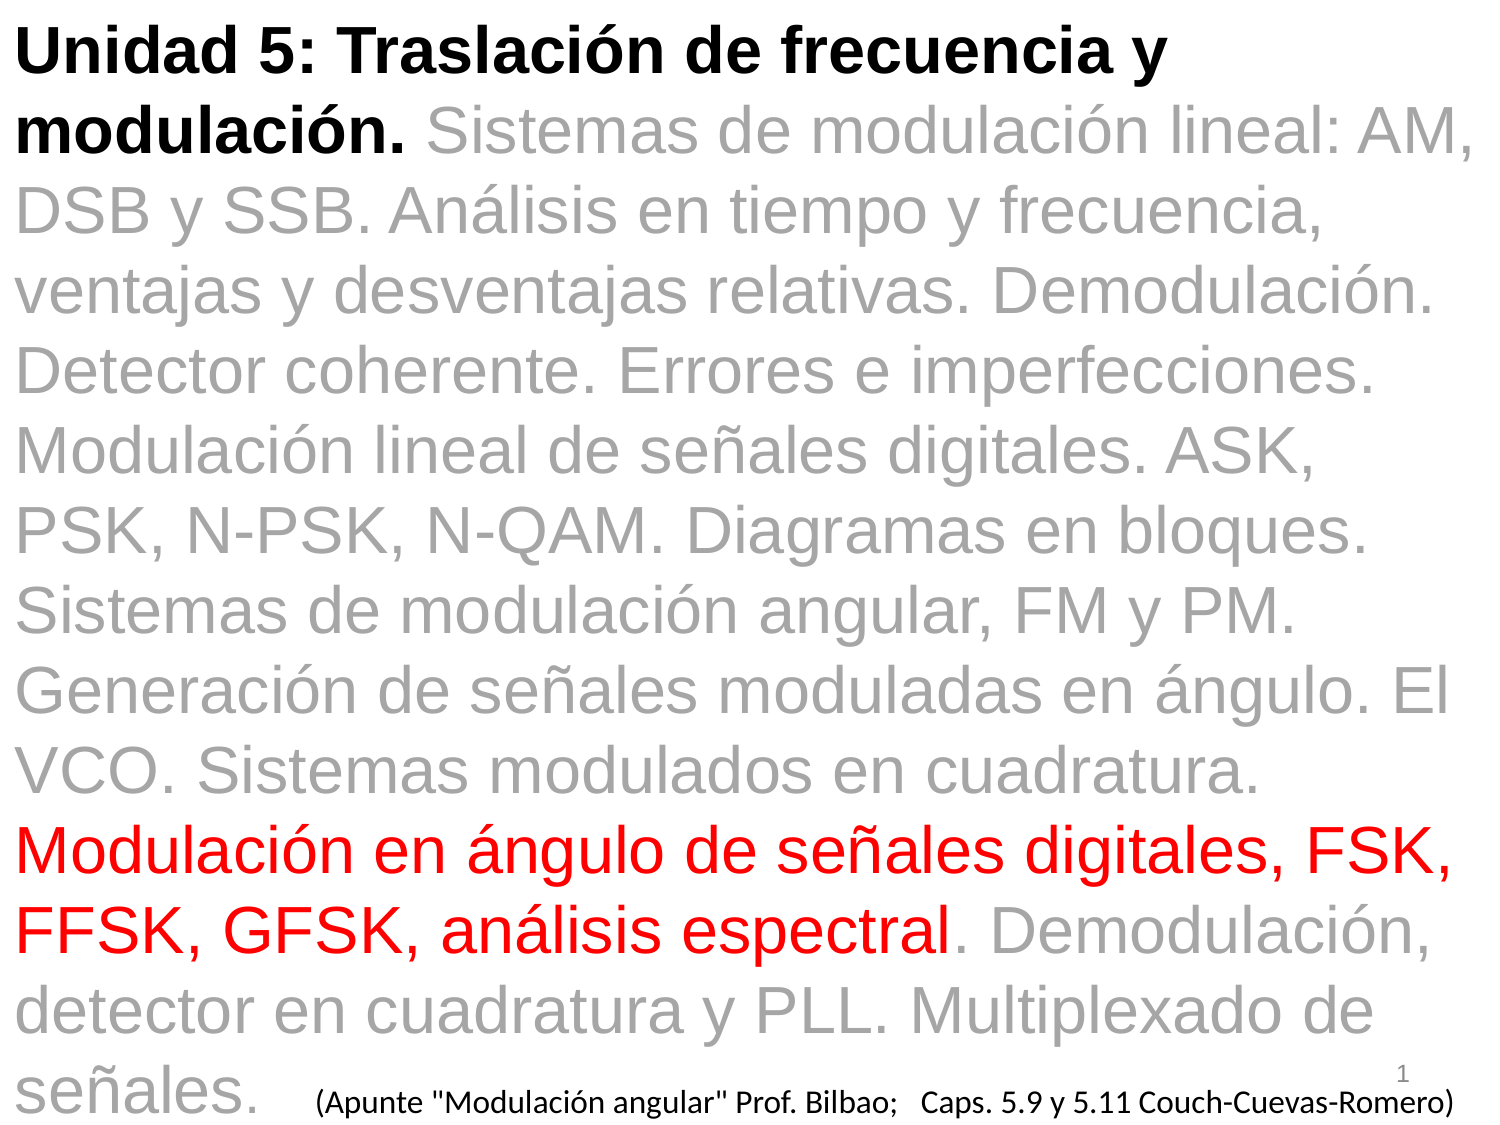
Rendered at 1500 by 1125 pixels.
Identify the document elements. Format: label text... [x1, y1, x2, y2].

text_box Unidad 5: Traslación de frecuencia y modulación. Sistemas de modulación lineal: AM, DSB y SSB. Análisis en tiempo y frecuencia, ventajas y desventajas relativas. Demodulación. Detector coherente. Errores e imperfecciones. Modulación lineal de señales digitales. ASK, PSK, N-PSK, N-QAM. Diagramas en bloques. Sistemas de modulación angular, FM y PM. Generación de señales moduladas en ángulo. El VCO. Sistemas modulados en cuadratura. Modulación en ángulo de señales digitales, FSK, FFSK, GFSK, análisis espectral. Demodulación, detector en cuadratura y PLL. Multiplexado de señales. (Apunte "Modulación angular" Prof. Bilbao; Caps. 5.9 y 5.11 Couch-Cuevas-Romero) [0, 0, 1500, 1125]
